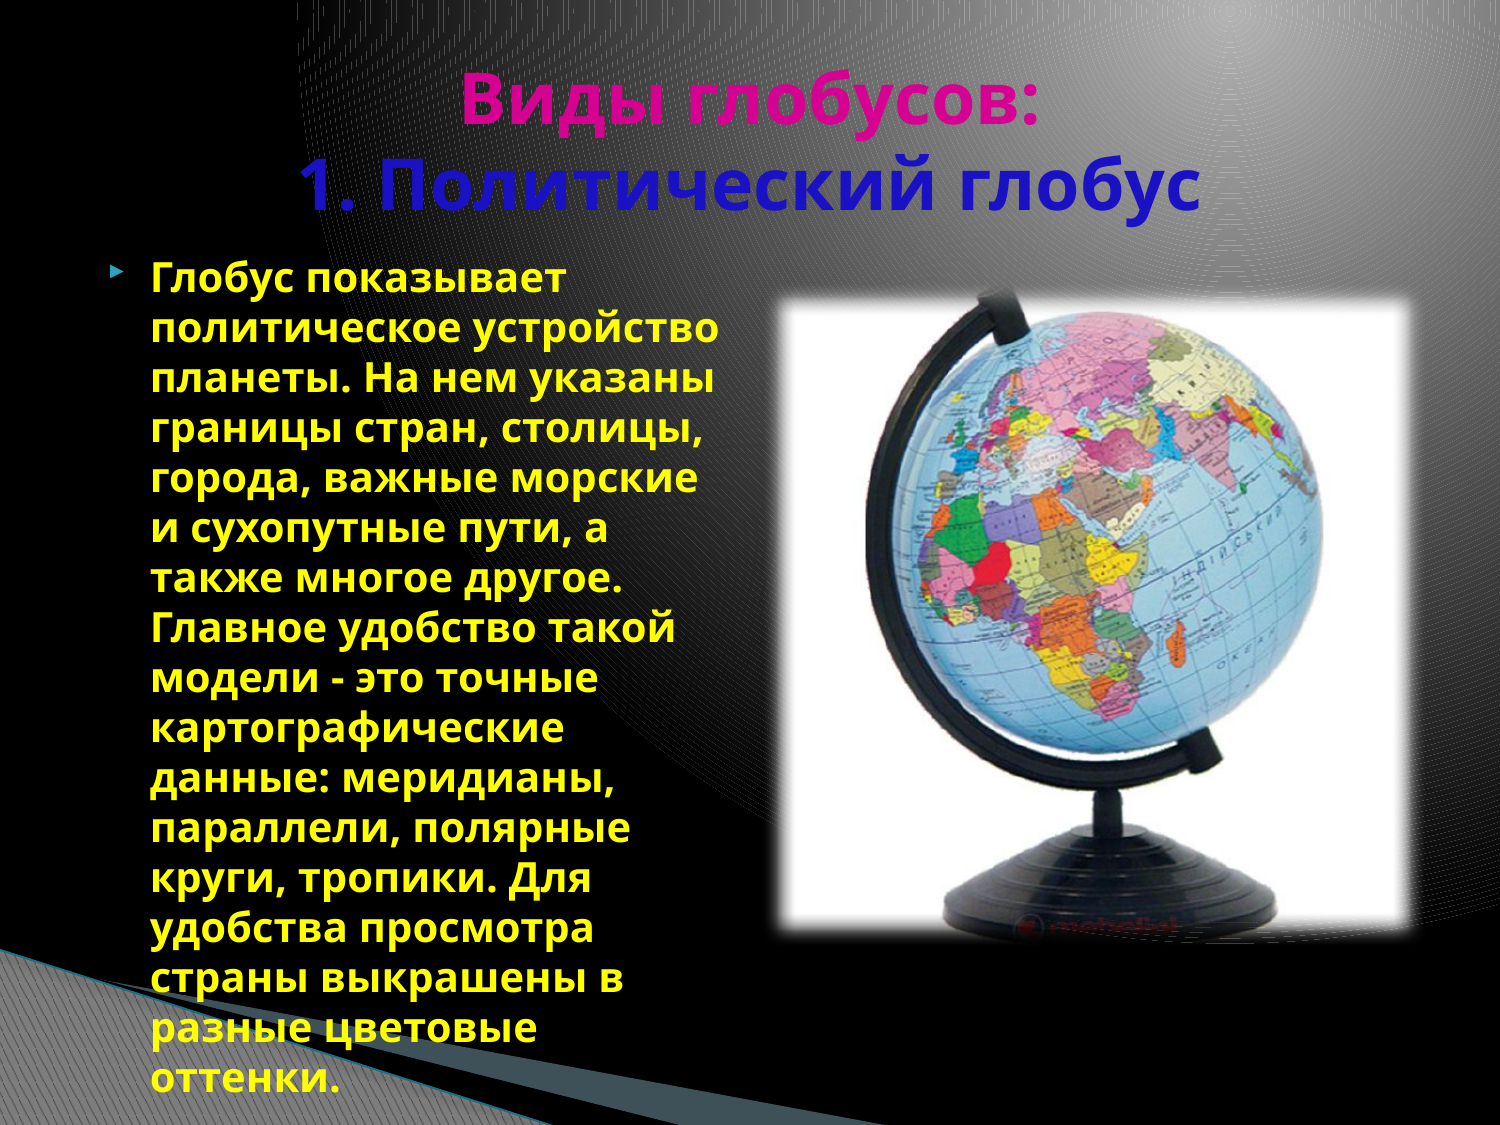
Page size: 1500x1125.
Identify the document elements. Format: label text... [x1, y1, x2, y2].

title Виды глобусов: 1. Политический глобус [75, 45, 1425, 233]
list Глобус показывает политическое устройство планеты. На нем указаны границы стран, столицы, города, важные морские и сухопутные пути, а также многое другое. Главное удобство такой модели - это точные картографические данные: меридианы, параллели, полярные круги, тропики. Для удобства просмотра страны выкрашены в разные цветовые оттенки. [75, 243, 738, 986]
picture [0, 952, 543, 1125]
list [762, 282, 1426, 946]
